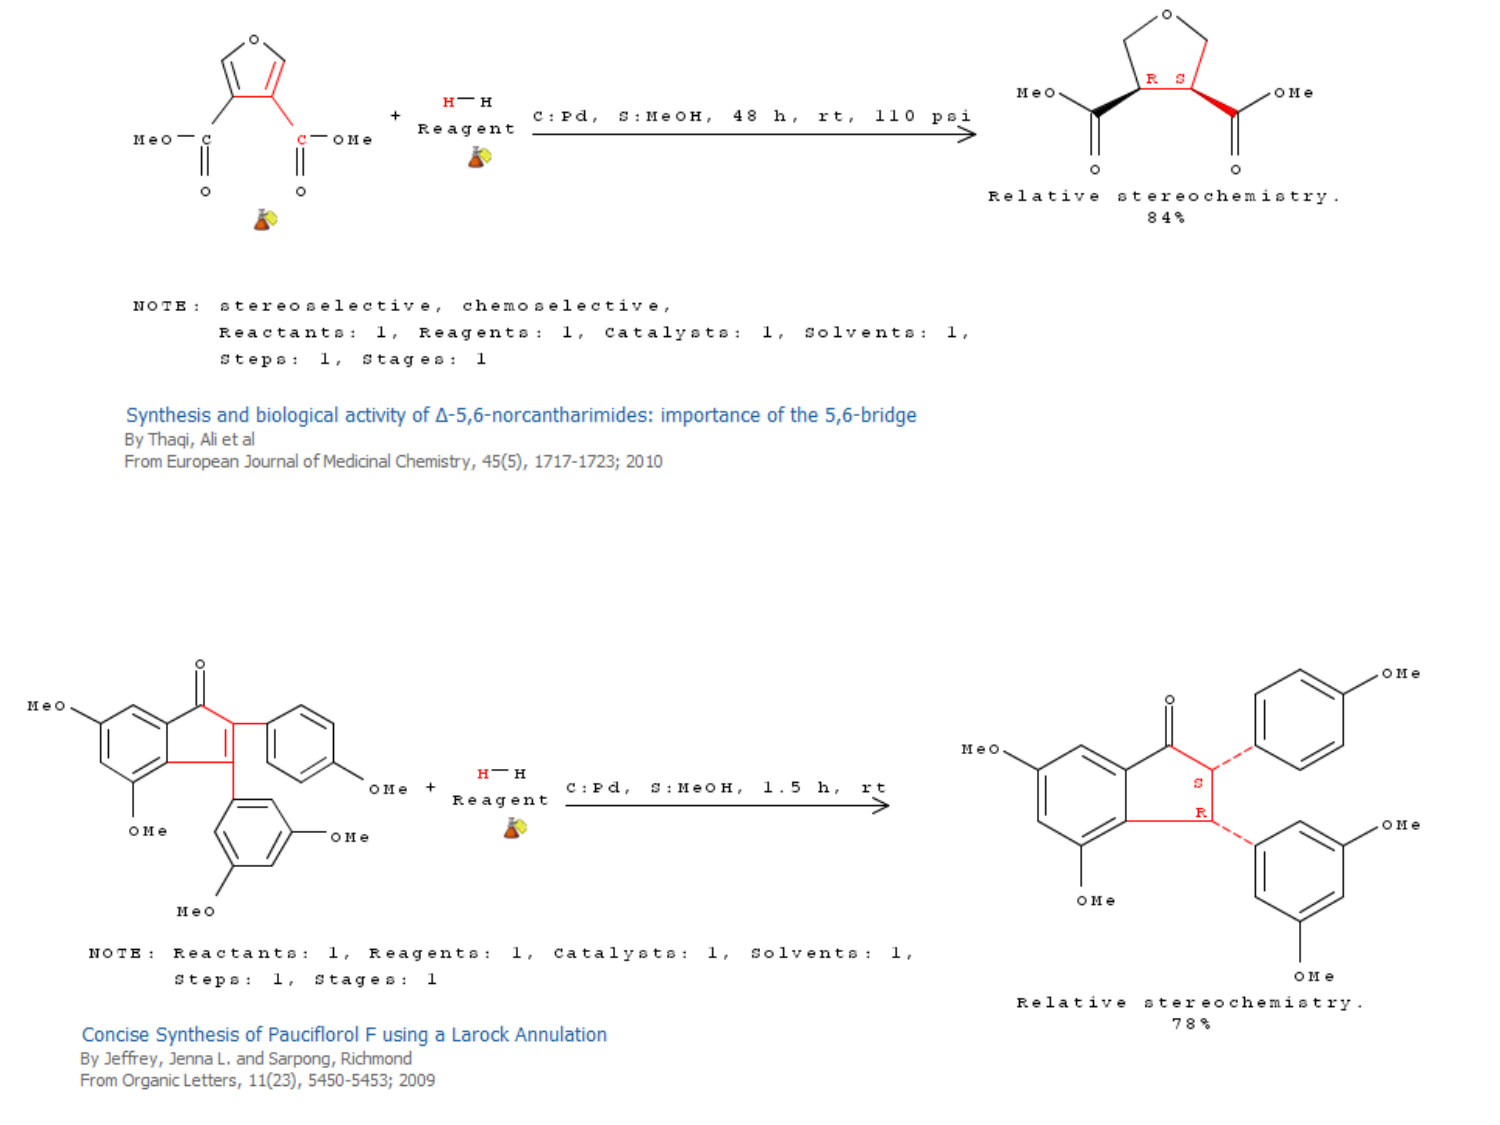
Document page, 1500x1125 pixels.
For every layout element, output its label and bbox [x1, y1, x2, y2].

picture [112, 0, 1358, 485]
picture [0, 635, 1500, 1119]
